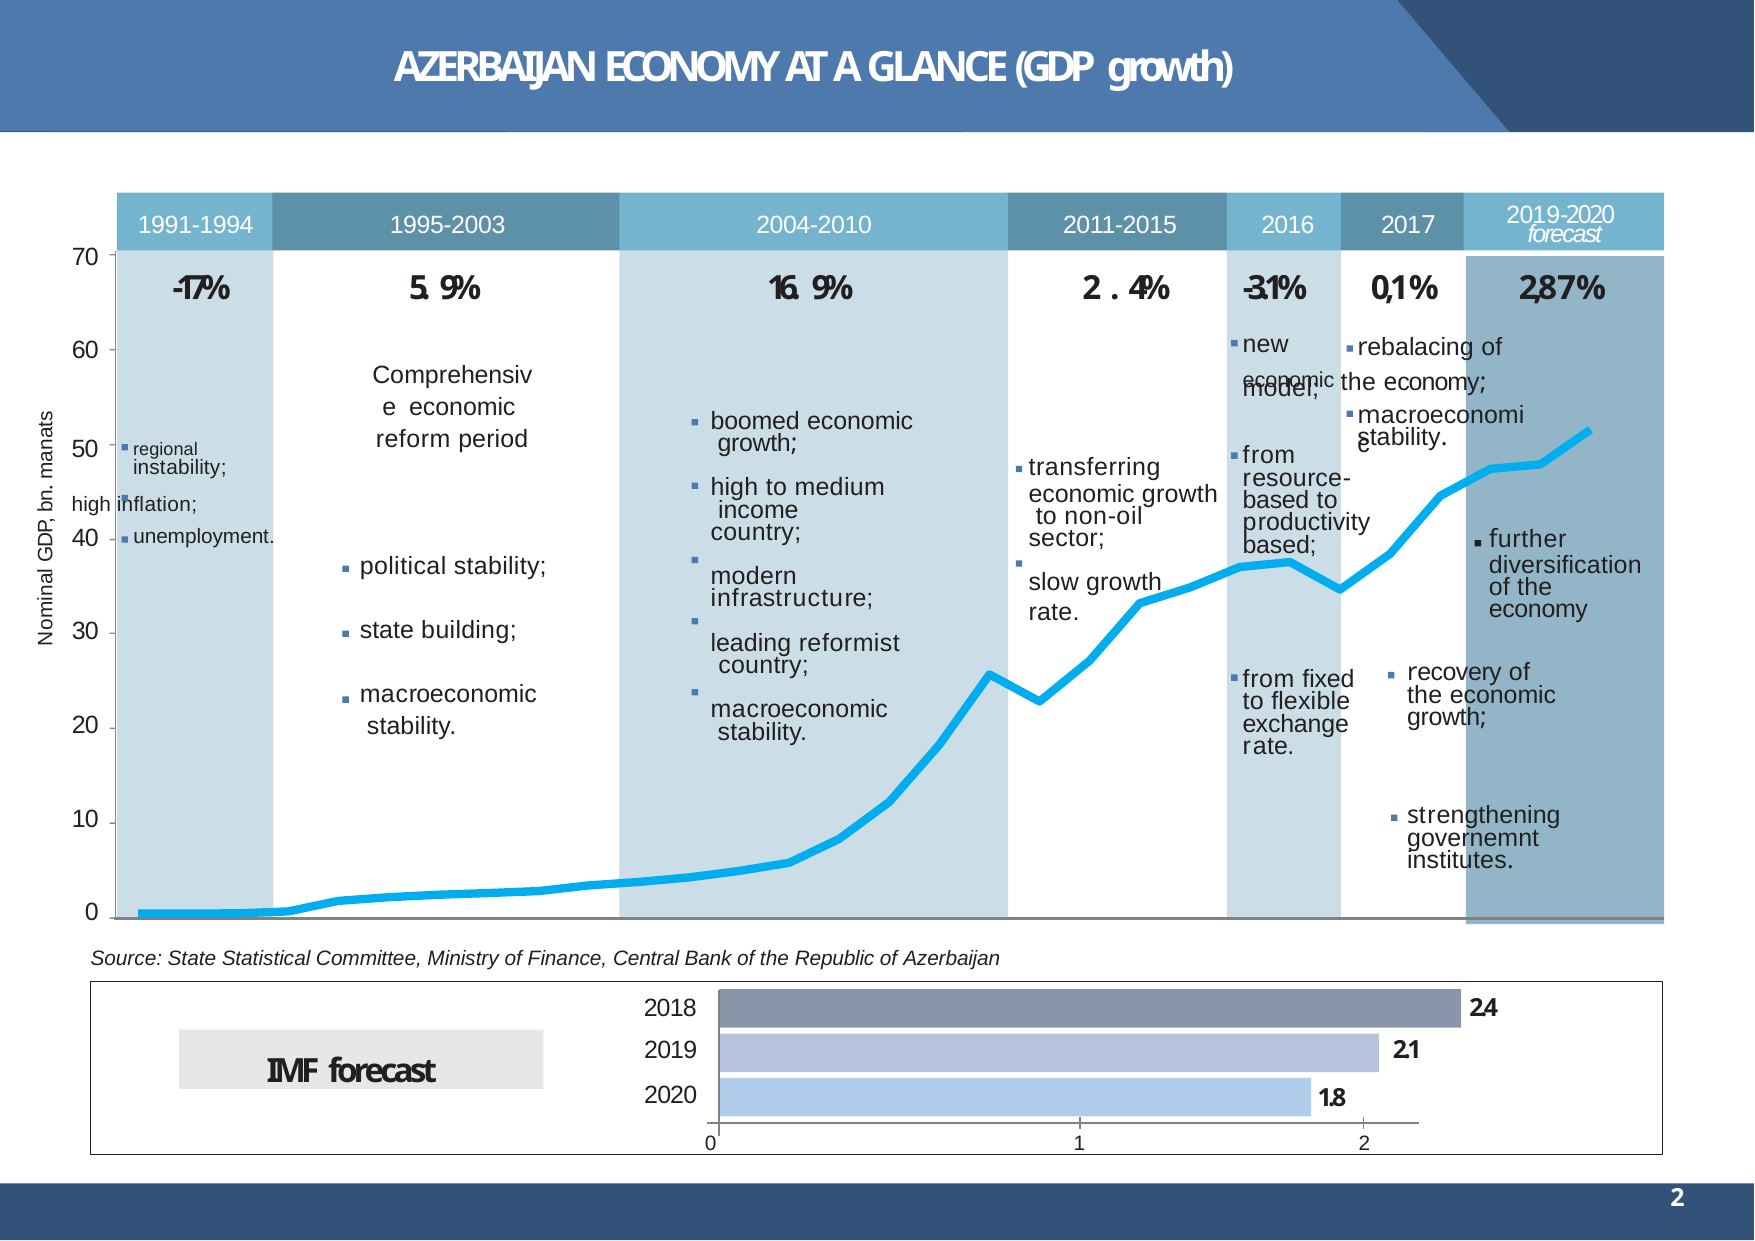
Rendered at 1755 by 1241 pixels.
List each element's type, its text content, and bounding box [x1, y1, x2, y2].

text_box [342, 630, 349, 637]
text_box [619, 247, 1009, 251]
text_box 2.1 [1392, 1031, 1430, 1064]
text_box [121, 444, 128, 451]
text_box to ﬂexible [1240, 682, 1353, 715]
text_box [691, 689, 699, 696]
text_box 1.8 [1317, 1079, 1354, 1112]
text_box [1398, 0, 1754, 133]
text_box 0,1% [1368, 264, 1447, 307]
text_box [138, 429, 1591, 914]
slide_number 2 [1666, 1179, 1702, 1241]
text_box [619, 251, 1009, 752]
text_box growth; [1404, 698, 1494, 731]
text_box 0 Source: State Statistical Committee, Ministry of Finance, Central Bank of the Republic of Azerbaijan [82, 893, 1011, 970]
text_box unemployment. [131, 521, 279, 549]
text_box state building; [357, 611, 520, 644]
text_box [272, 192, 619, 251]
text_box economic the economy; [1240, 351, 1508, 399]
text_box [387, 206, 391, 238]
text_box [90, 981, 1663, 1155]
text_box resource- [1240, 459, 1353, 492]
text_box [1702, 1183, 1754, 1241]
text_box [719, 989, 1462, 1028]
text_box 50 regional instability; high inﬂation; [69, 429, 263, 516]
text_box [342, 696, 349, 703]
text_box 30 [69, 612, 101, 645]
text_box 0 [704, 1127, 718, 1155]
text_box -3.1% [1240, 264, 1334, 307]
text_box [1387, 671, 1395, 679]
text_box [116, 192, 272, 251]
text_box [116, 251, 274, 893]
text_box boomed economic growth; high to medium income country; modern infrastructure; leading reformist country; macroeconomic stability. [708, 401, 915, 723]
text_box [619, 676, 1009, 893]
text_box [1465, 919, 1665, 925]
text_box institutes. [1404, 841, 1520, 874]
text_box 2,87% [1516, 264, 1613, 307]
text_box macroeconomic [1355, 396, 1536, 458]
text_box [691, 482, 699, 489]
text_box 60 [69, 331, 101, 364]
text_box recovery of [1404, 653, 1531, 676]
text_box 2 . 4% [1080, 264, 1202, 307]
text_box Nominal GDP, bn. manats [31, 404, 62, 649]
text_box [1465, 256, 1665, 918]
text_box 70 [69, 238, 101, 271]
text_box [0, 1183, 1666, 1241]
text_box [1341, 192, 1463, 251]
text_box [720, 1033, 1379, 1073]
text_box 5. 9% [407, 264, 508, 307]
text_box [0, 0, 1510, 133]
text_box [691, 556, 699, 564]
text_box 1991-1994 [135, 206, 256, 239]
text_box [1009, 247, 1226, 251]
text_box based to [1240, 481, 1339, 503]
text_box [121, 494, 128, 502]
text_box 2 [1358, 1127, 1372, 1155]
text_box rebalacing of [1355, 328, 1505, 351]
text_box macroeconomic stability. [357, 673, 539, 740]
text_box political stability; [357, 547, 550, 580]
text_box transferring economic growth to non-oil sector; slow growth rate. [1026, 452, 1222, 617]
text_box rate. [1240, 727, 1297, 760]
text_box [720, 1077, 1312, 1117]
text_box [1231, 339, 1238, 347]
text_box [1015, 560, 1023, 567]
text_box the economic [1404, 676, 1558, 709]
text_box 2018 2019 2020 [643, 977, 699, 1109]
text_box 16. 9% [765, 264, 890, 307]
text_box further diversiﬁcation of the economy [1486, 523, 1659, 623]
text_box [1226, 563, 1341, 918]
text_box 40 [69, 519, 101, 552]
text_box forecast [1525, 215, 1603, 248]
text_box 2017 [1378, 206, 1436, 238]
text_box stability. [1355, 418, 1453, 451]
text_box based; [1240, 526, 1298, 546]
text_box [1231, 674, 1238, 681]
text_box [1346, 410, 1353, 417]
text_box [691, 419, 699, 426]
text_box transferring economic growth to non-oil sector; slow growth rate. [1121, 575, 1222, 626]
text_box [1463, 192, 1665, 251]
text_box [1391, 814, 1398, 822]
text_box 2.4 [1469, 989, 1506, 1022]
text_box 2019-2020 [1504, 196, 1624, 229]
text_box [1226, 251, 1341, 550]
text_box from [1240, 436, 1298, 459]
text_box [1474, 540, 1482, 547]
text_box [121, 536, 128, 543]
text_box from ﬁxed [1240, 660, 1357, 693]
text_box -17% [170, 264, 254, 307]
text_box strengthening [1404, 796, 1564, 829]
text_box [1231, 452, 1238, 459]
text_box governemnt [1404, 818, 1542, 851]
text_box [1226, 247, 1341, 251]
text_box new [1240, 324, 1291, 351]
text_box [1015, 465, 1023, 473]
text_box IMF forecast [179, 1029, 544, 1089]
text_box 20 [69, 706, 101, 739]
text_box productivity [1240, 503, 1367, 526]
text_box 10 [69, 799, 101, 832]
text_box [1346, 345, 1353, 352]
text_box [691, 618, 699, 625]
text_box [342, 565, 349, 572]
text_box 1 [1073, 1127, 1087, 1155]
title AZERBAIJAN ECONOMY AT A GLANCE (GDP growth) [391, 37, 1364, 247]
text_box Comprehensive economic reform period [363, 354, 540, 453]
text_box exchange [1240, 705, 1350, 738]
